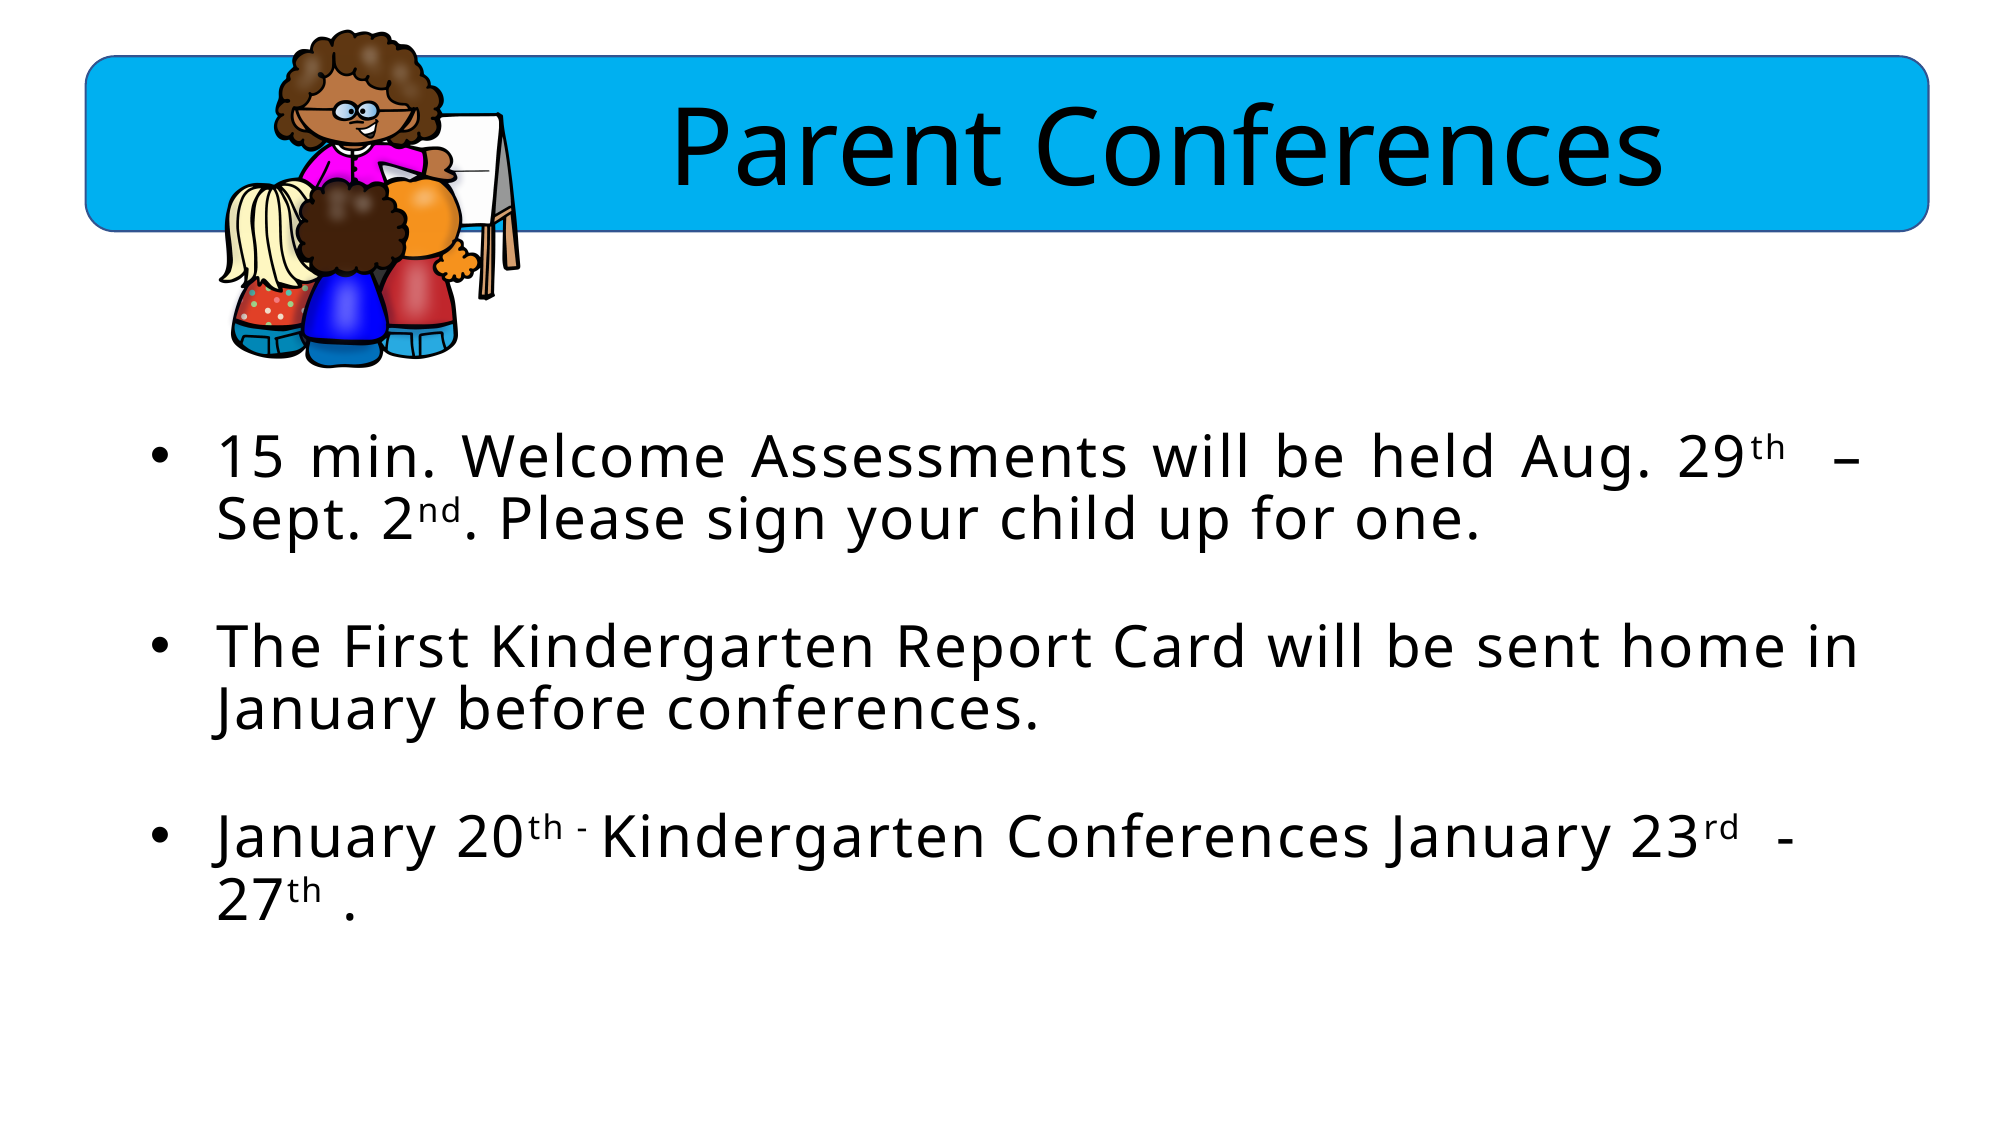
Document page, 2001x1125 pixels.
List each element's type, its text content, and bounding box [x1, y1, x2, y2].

list 15 min. Welcome Assessments will be held Aug. 29th – Sept. 2nd. Please sign your child up for one. The First Kindergarten Report Card will be sent home in January before conferences. January 20th - Kindergarten Conferences January 23rd - 27th . [134, 419, 1880, 994]
text_box [84, 55, 213, 233]
text_box [526, 55, 1930, 233]
title Parent Conferences [653, 56, 1832, 244]
picture [213, 24, 526, 374]
